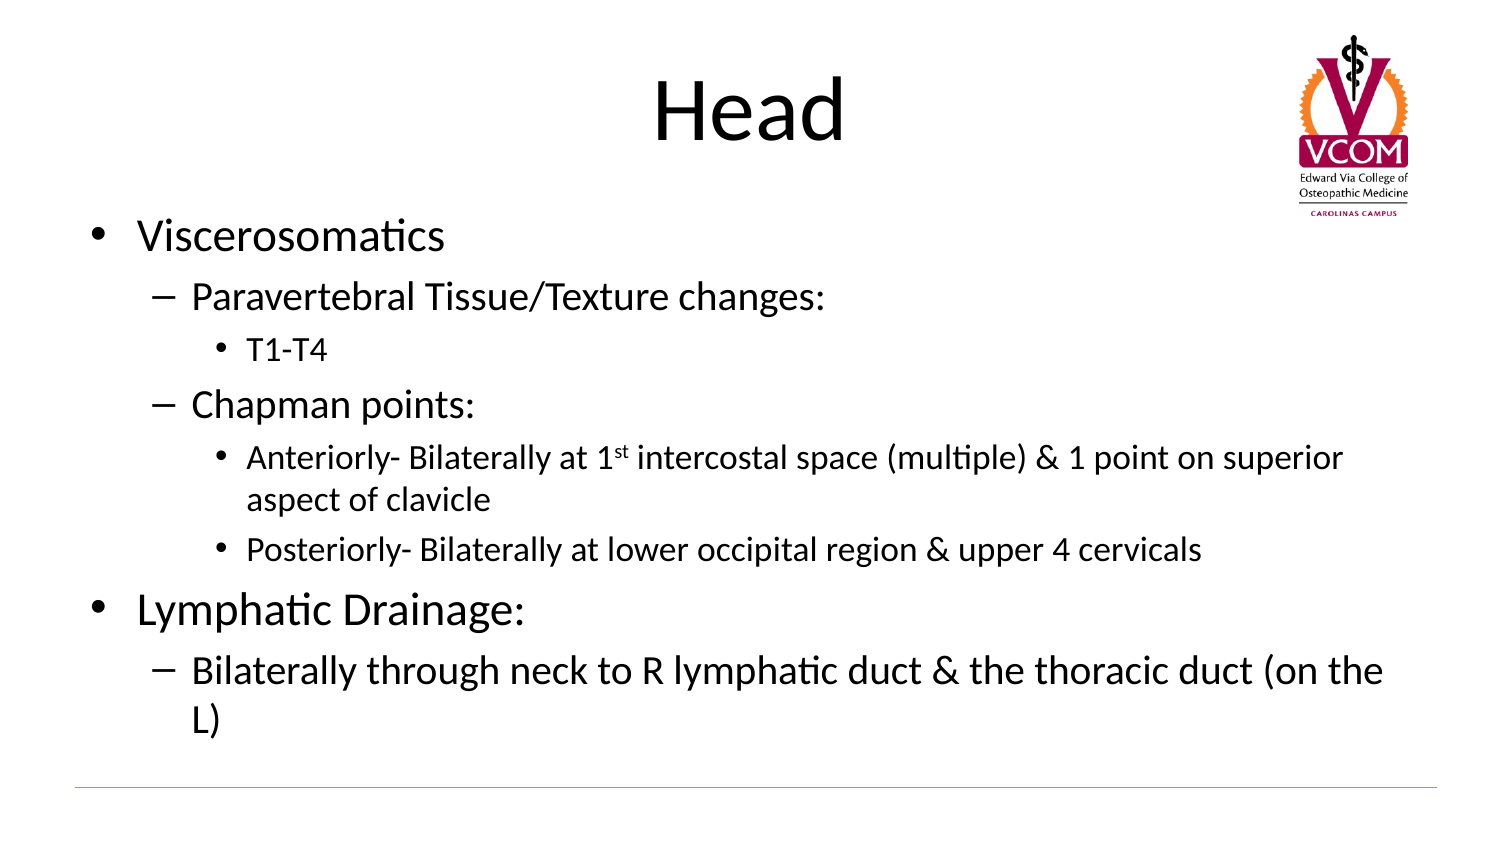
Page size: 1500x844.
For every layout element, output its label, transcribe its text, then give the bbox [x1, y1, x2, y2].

picture [1299, 175, 1408, 196]
title Head [75, 33, 1425, 175]
list Viscerosomatics Paravertebral Tissue/Texture changes: T1-T4 Chapman points: Anteriorly- Bilaterally at 1st intercostal space (multiple) & 1 point on superior aspect of clavicle Posteriorly- Bilaterally at lower occipital region & upper 4 cervicals Lymphatic Drainage: Bilaterally through neck to R lymphatic duct & the thoracic duct (on the L) [75, 196, 1425, 754]
